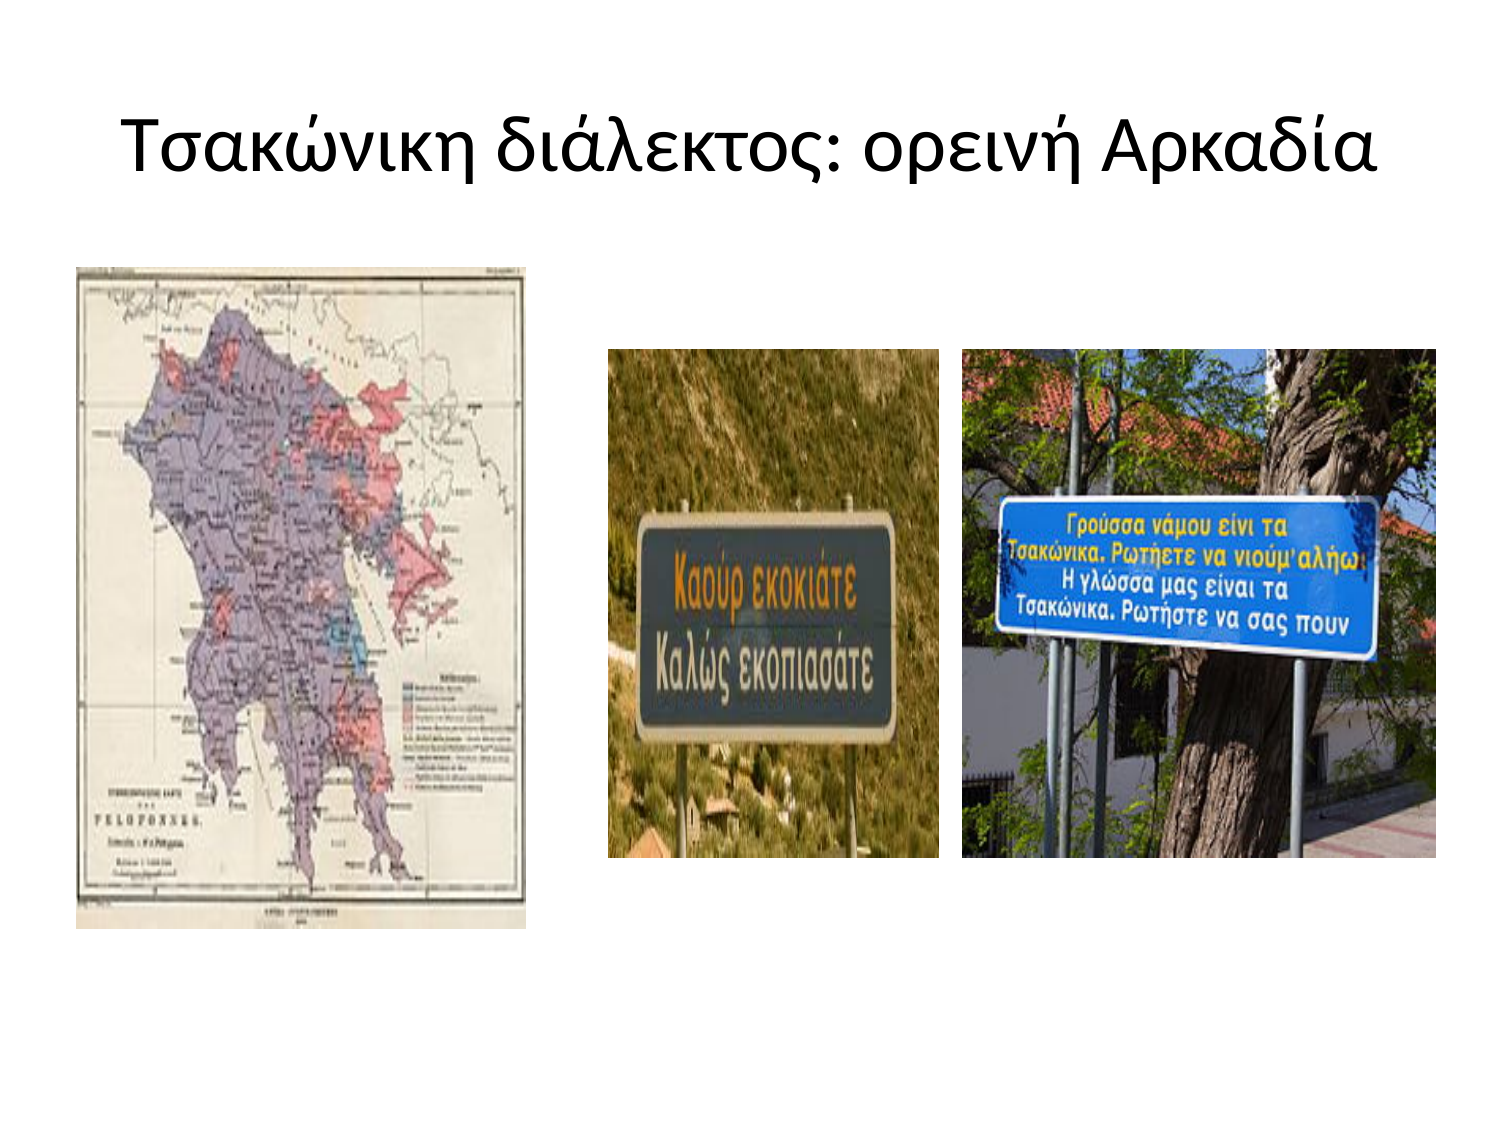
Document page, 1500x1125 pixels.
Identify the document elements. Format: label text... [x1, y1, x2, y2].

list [608, 349, 940, 859]
picture [962, 349, 1436, 859]
picture [76, 266, 526, 929]
title Τσακώνικη διάλεκτος: ορεινή Αρκαδία [75, 45, 1425, 233]
